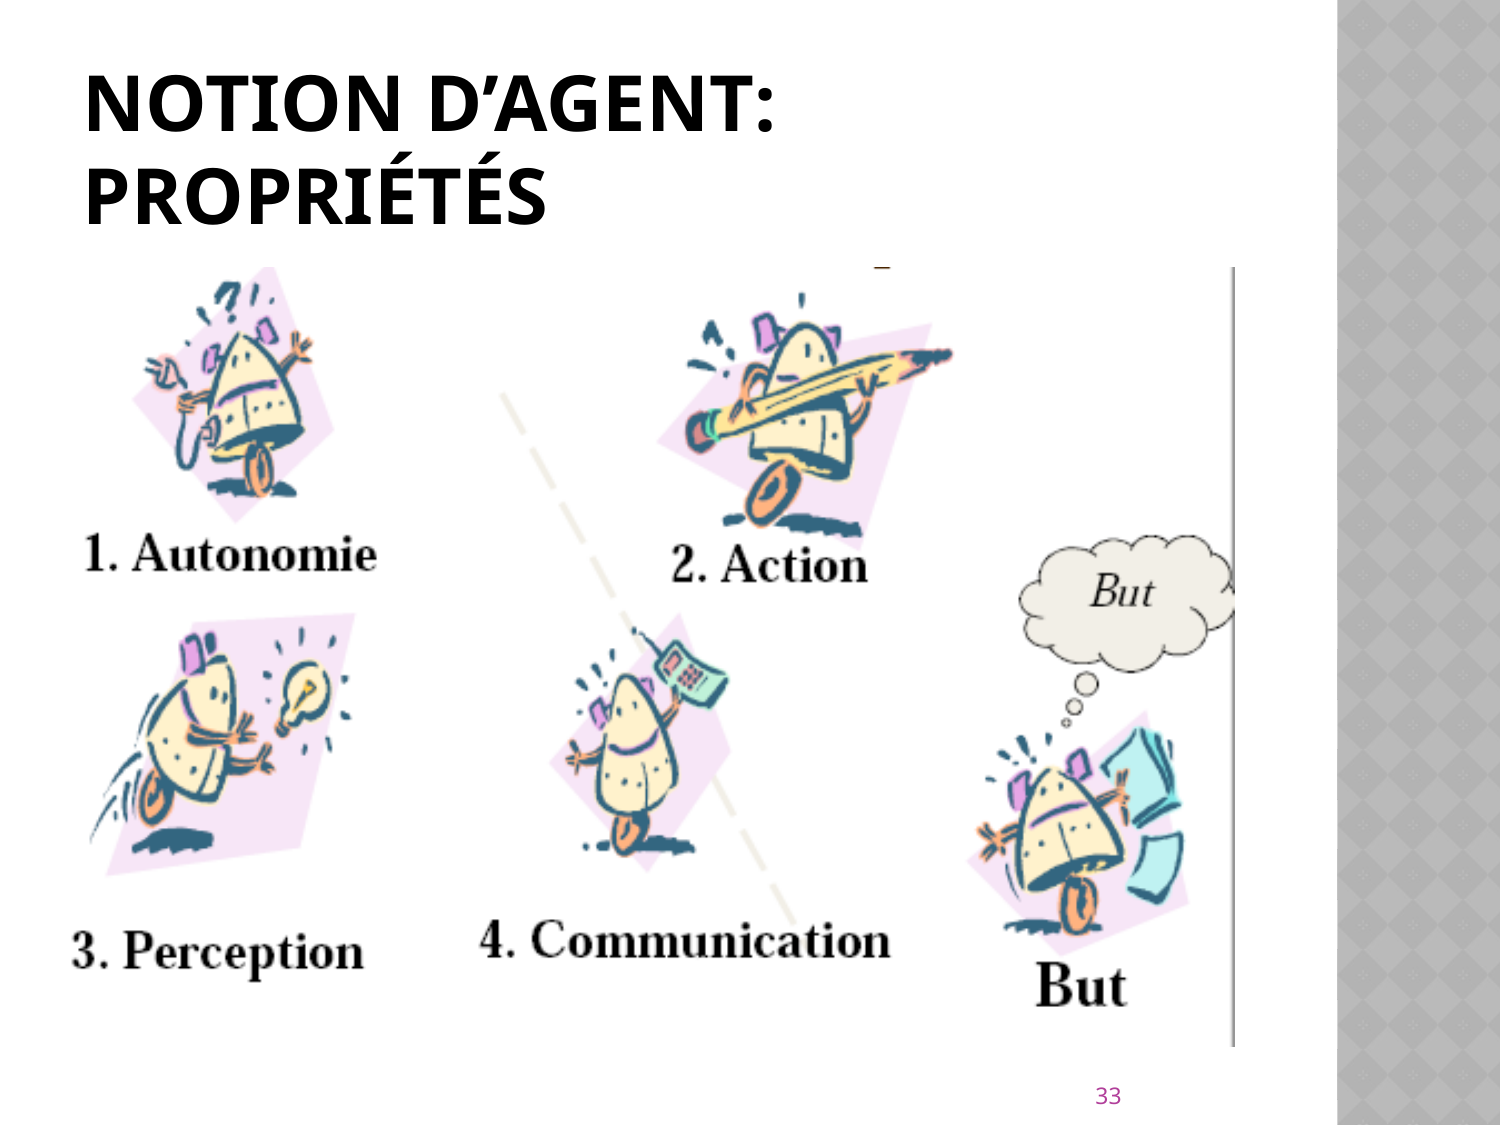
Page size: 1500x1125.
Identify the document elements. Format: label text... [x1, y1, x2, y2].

list [75, 264, 1263, 1059]
title Notion d’agent: propriétés [75, 52, 1263, 240]
picture [56, 266, 1235, 1048]
slide_number 33 [1025, 1075, 1122, 1113]
